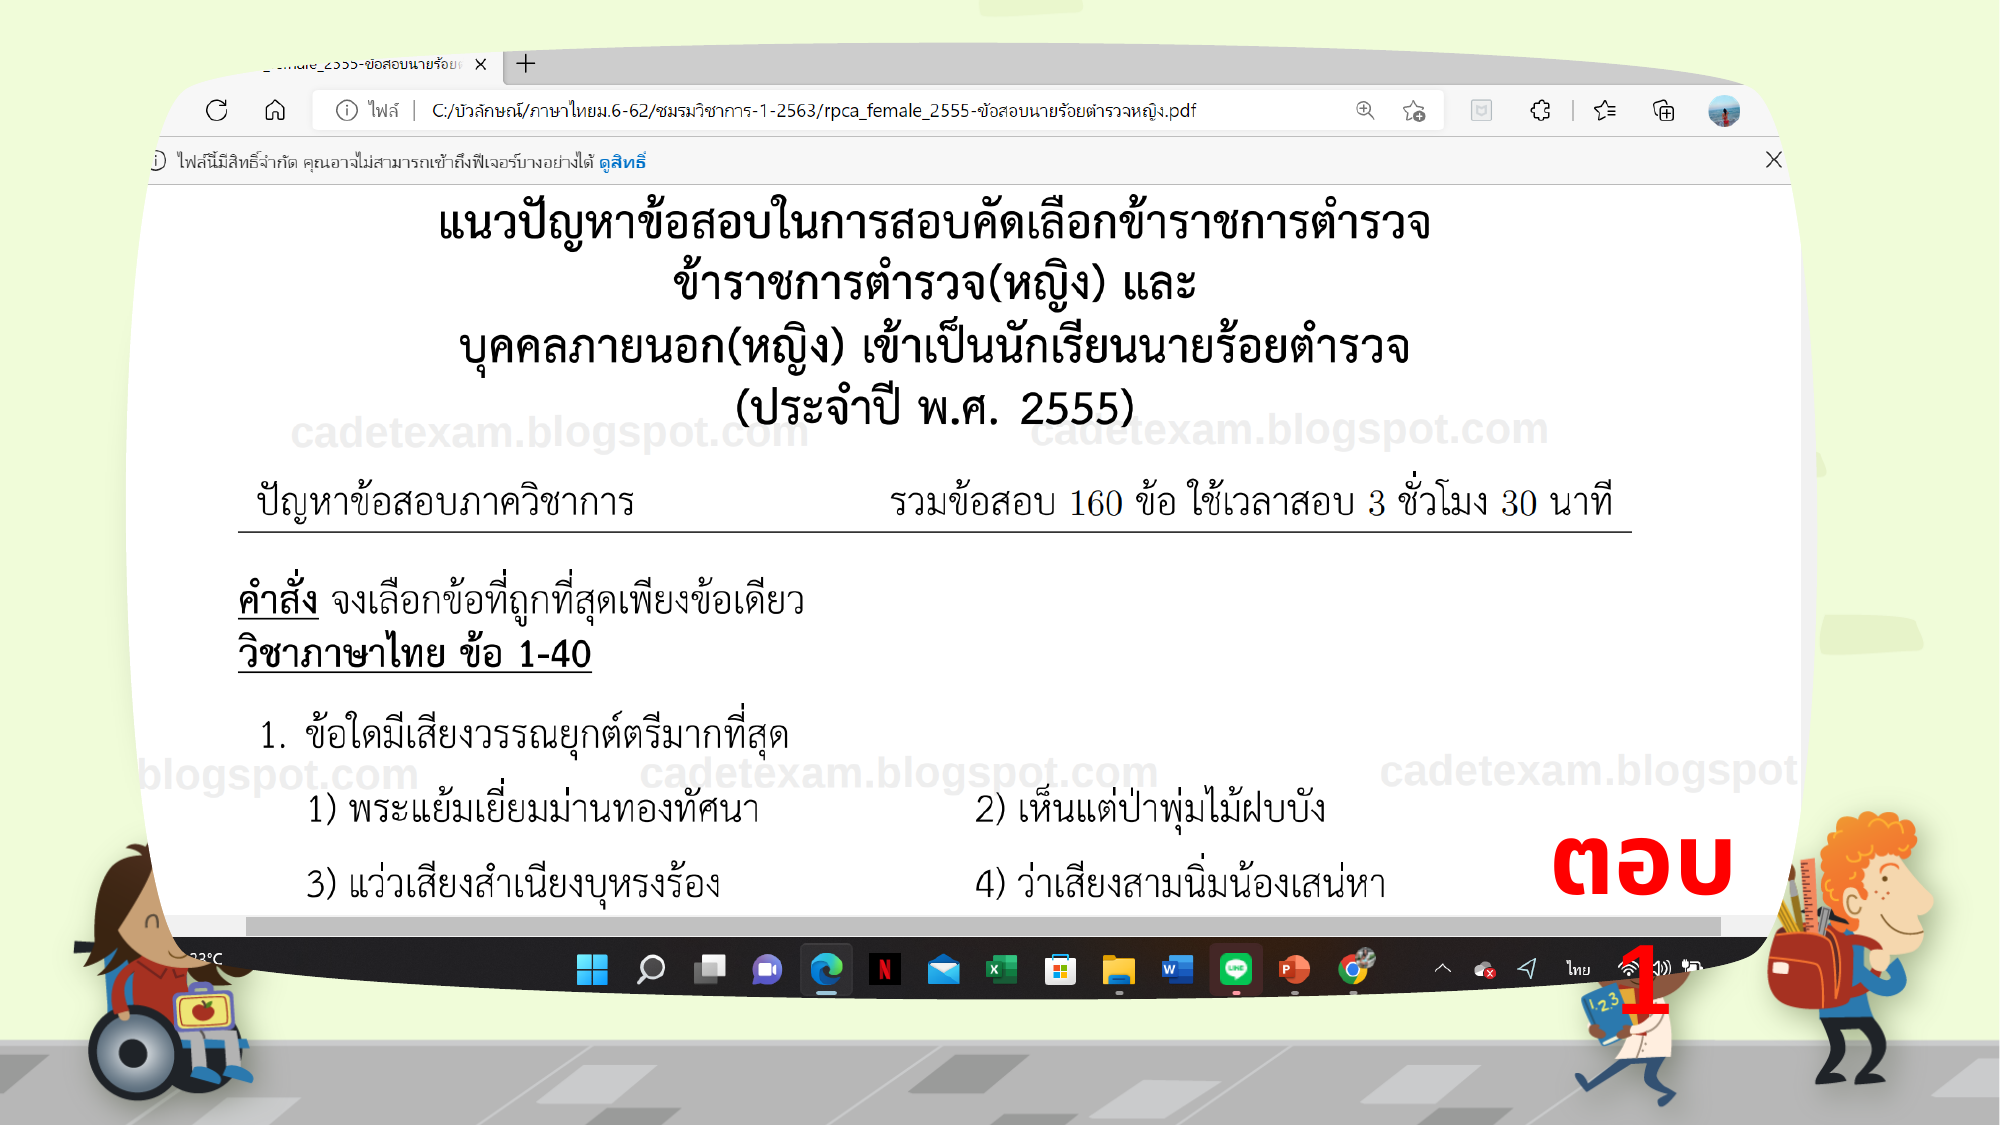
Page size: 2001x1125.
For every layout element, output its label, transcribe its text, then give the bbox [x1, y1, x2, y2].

text_box ตอบ 1 [1507, 1000, 1780, 1042]
picture [0, 0, 2000, 1125]
